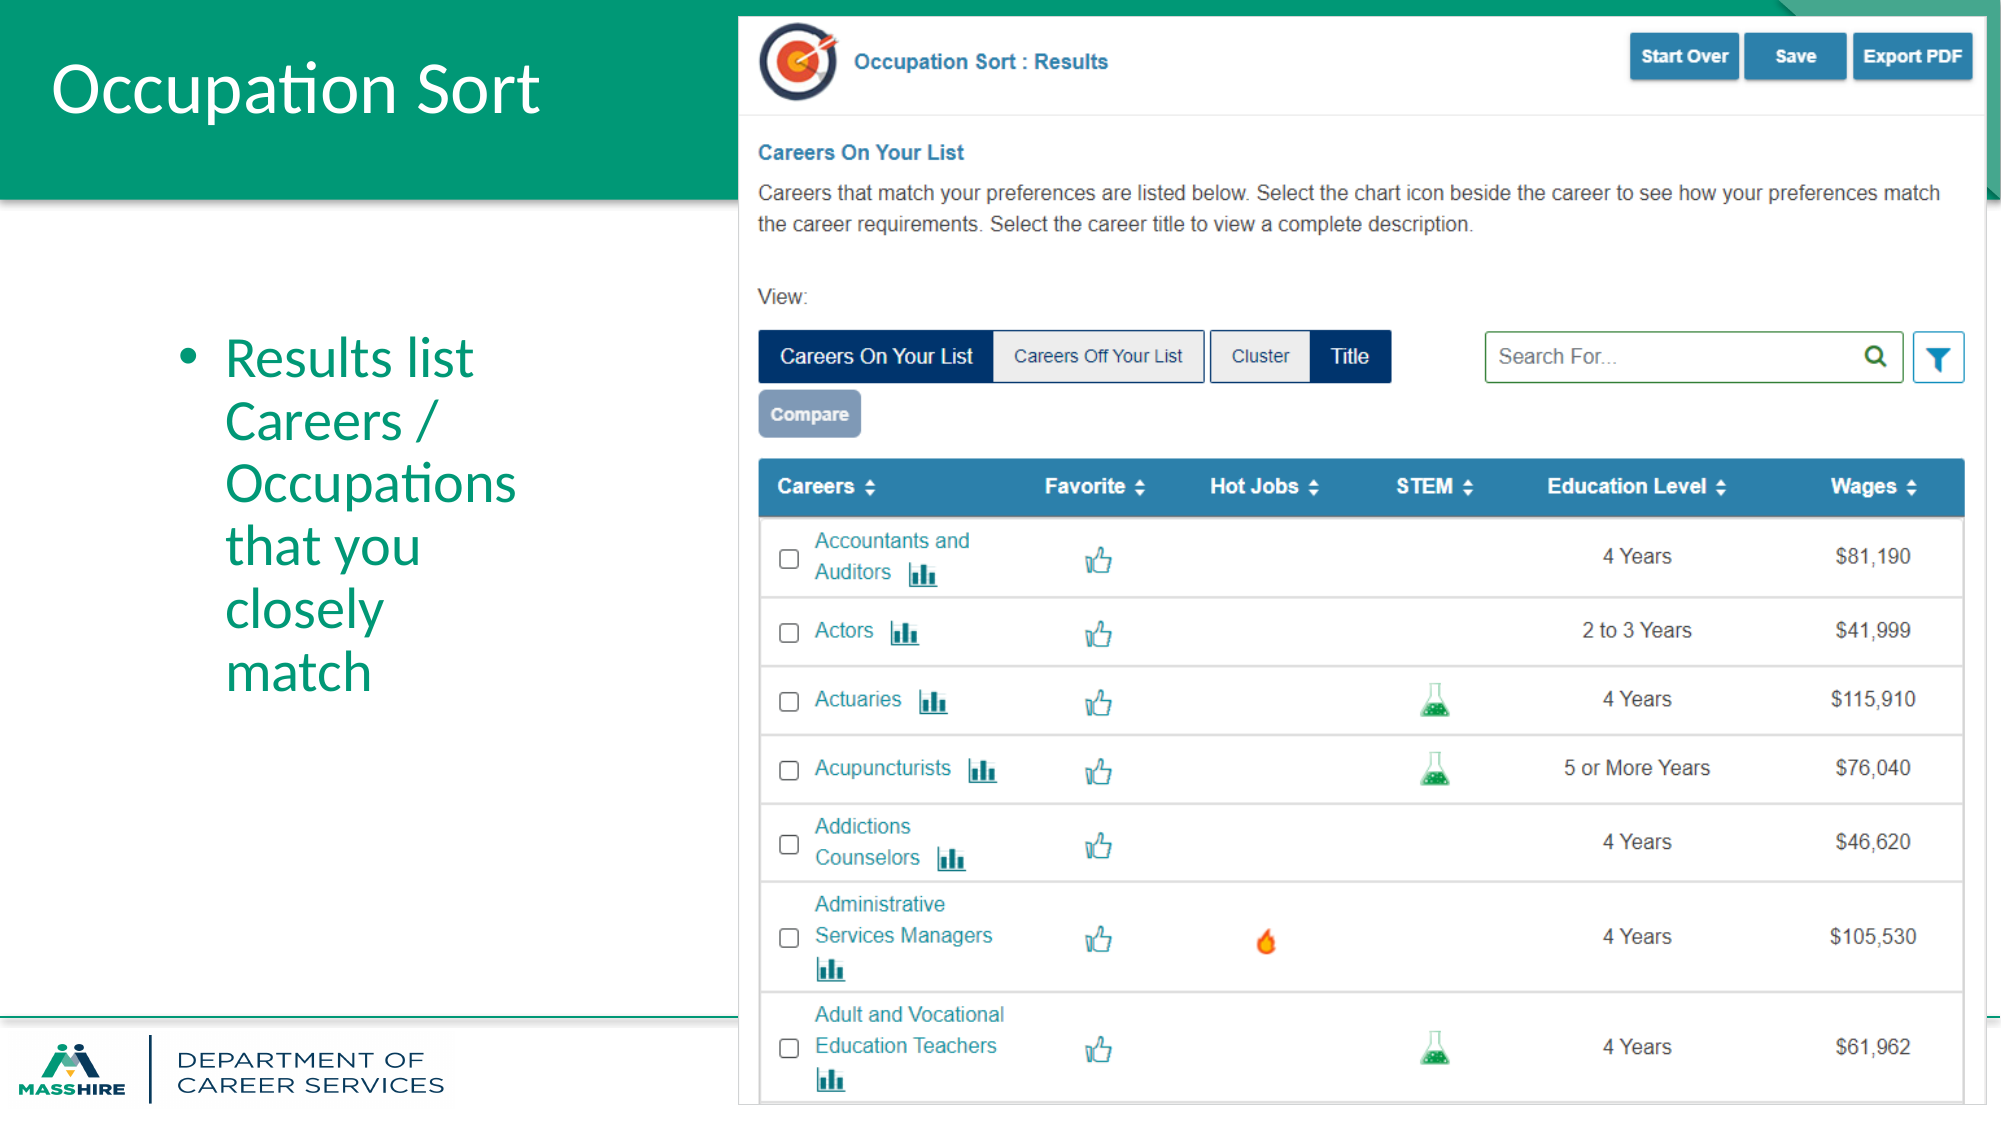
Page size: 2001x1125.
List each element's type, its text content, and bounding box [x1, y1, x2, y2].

title Occupation Sort [36, 16, 689, 162]
list Results list Careers / Occupations that you closely match [163, 319, 559, 891]
picture [737, 16, 1987, 1105]
picture [8, 1031, 455, 1109]
